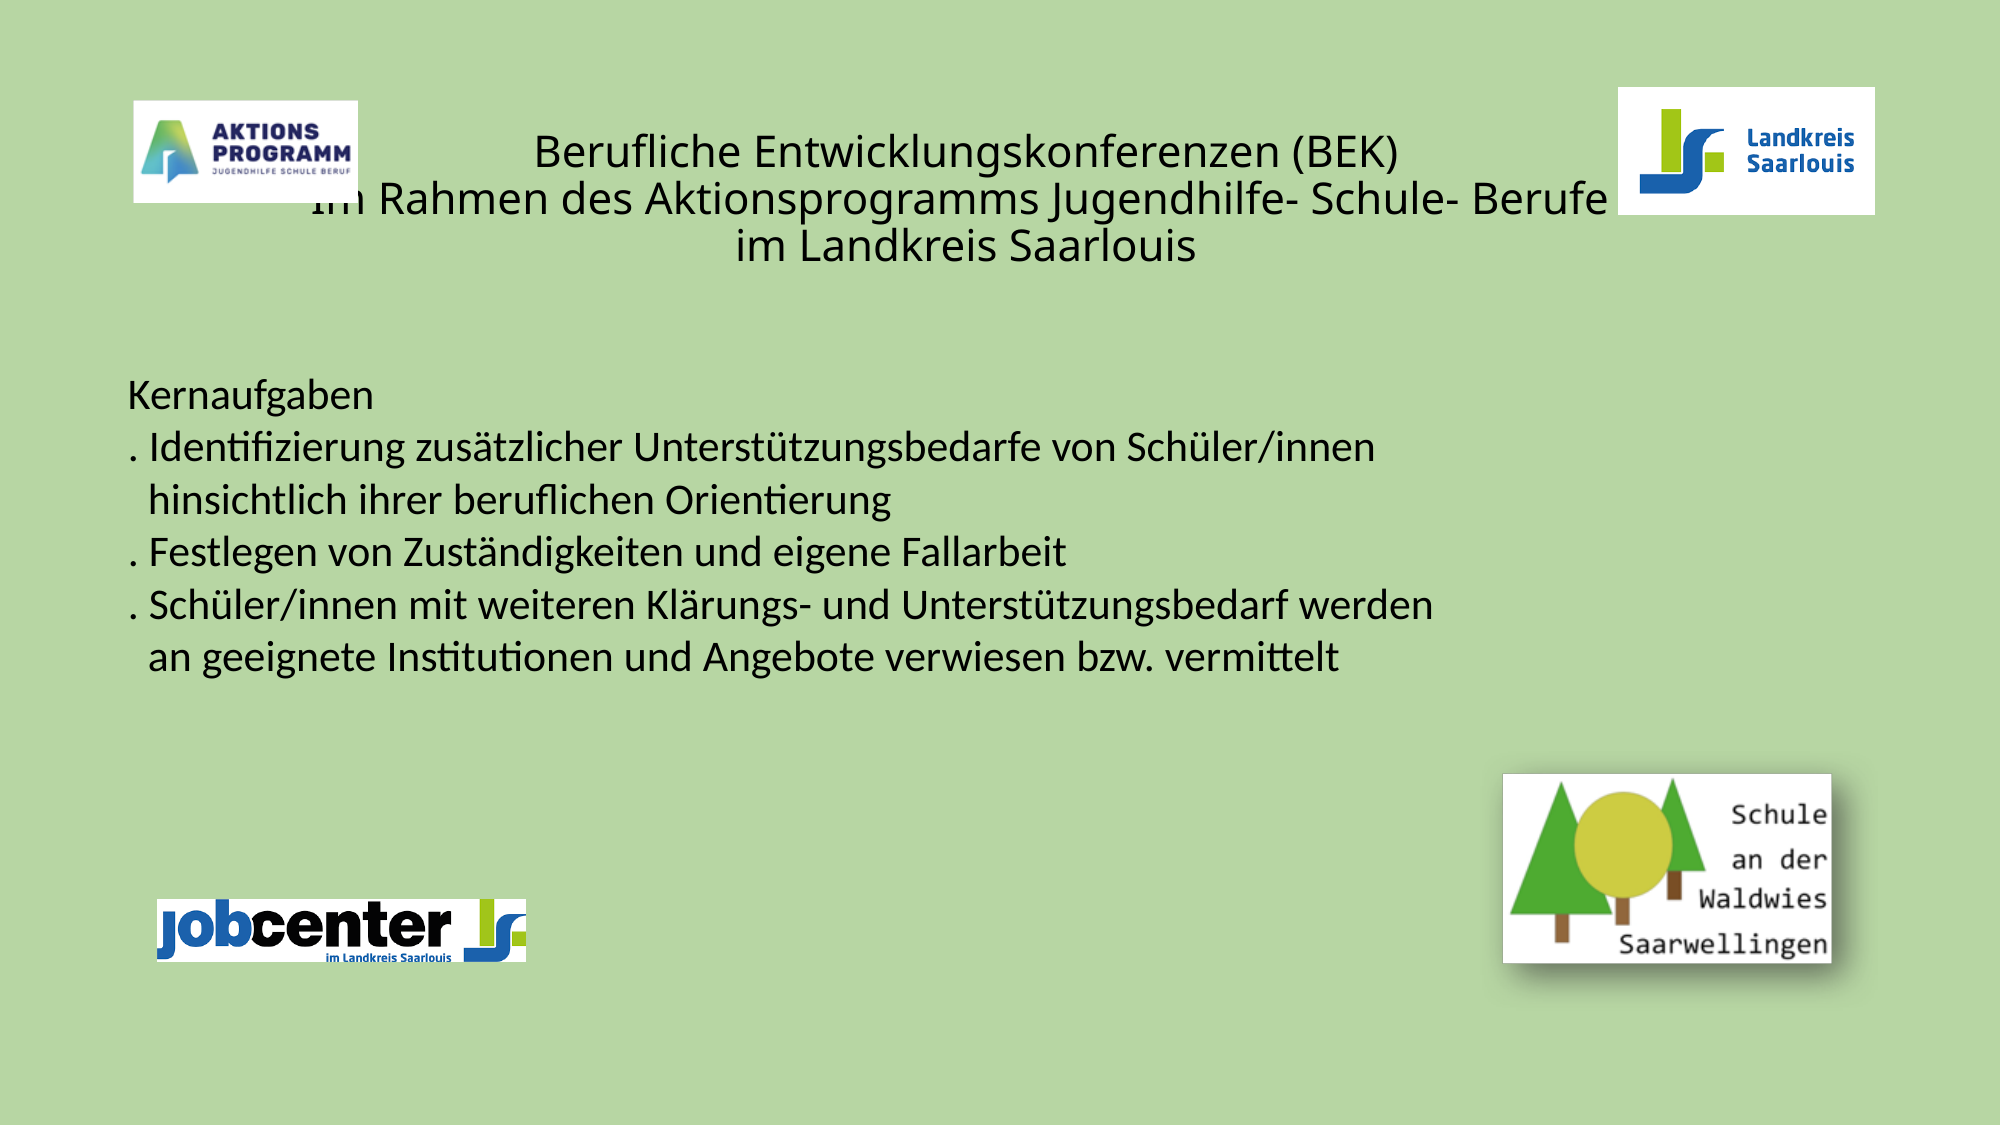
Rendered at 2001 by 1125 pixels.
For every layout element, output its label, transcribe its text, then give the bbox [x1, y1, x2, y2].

title Berufliche Entwicklungskonferenzen (BEK) Im Rahmen des Aktionsprogramms Jugendhilfe- Schule- Berufe im Landkreis Saarlouis [103, 91, 1830, 310]
picture [1618, 87, 1875, 215]
picture [1480, 750, 1878, 1011]
picture [132, 99, 359, 203]
text_box Kernaufgaben . Identifizierung zusätzlicher Unterstützungsbedarfe von Schüler/innen hinsichtlich ihrer beruflichen Orientierung . Festlegen von Zuständigkeiten und eigene Fallarbeit . Schüler/innen mit weiteren Klärungs- und Unterstützungsbedarf werden an geeignete Institutionen und Angebote verwiesen bzw. vermittelt [120, 358, 1452, 688]
picture [156, 899, 526, 962]
